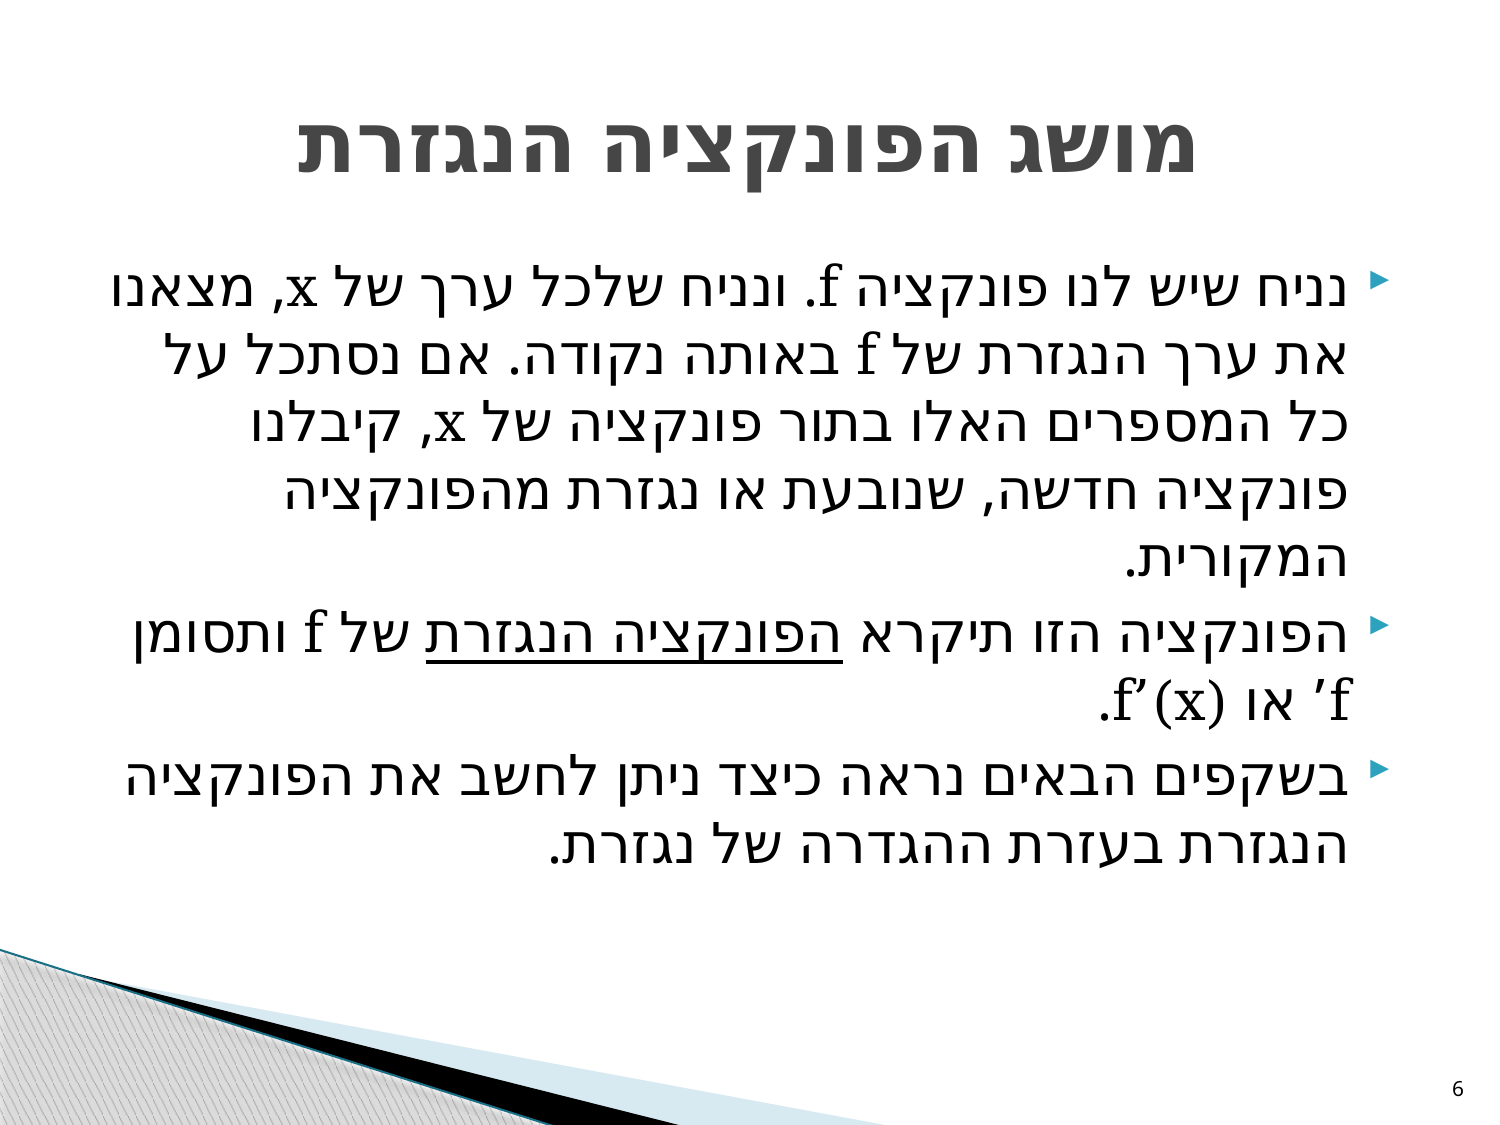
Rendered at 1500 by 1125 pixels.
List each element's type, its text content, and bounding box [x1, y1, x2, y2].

title מושג הפונקציה הנגזרת [75, 45, 1425, 233]
list נניח שיש לנו פונקציה f. ונניח שלכל ערך של x, מצאנו את ערך הנגזרת של f באותה נקודה. אם נסתכל על כל המספרים האלו בתור פונקציה של x, קיבלנו פונקציה חדשה, שנובעת או נגזרת מהפונקציה המקורית. הפונקציה הזו תיקרא הפונקציה הנגזרת של f ותסומן f’ או f’(x). בשקפים הבאים נראה כיצד ניתן לחשב את הפונקציה הנגזרת בעזרת ההגדרה של נגזרת. [75, 243, 1425, 986]
slide_number 6 [1418, 1051, 1479, 1112]
